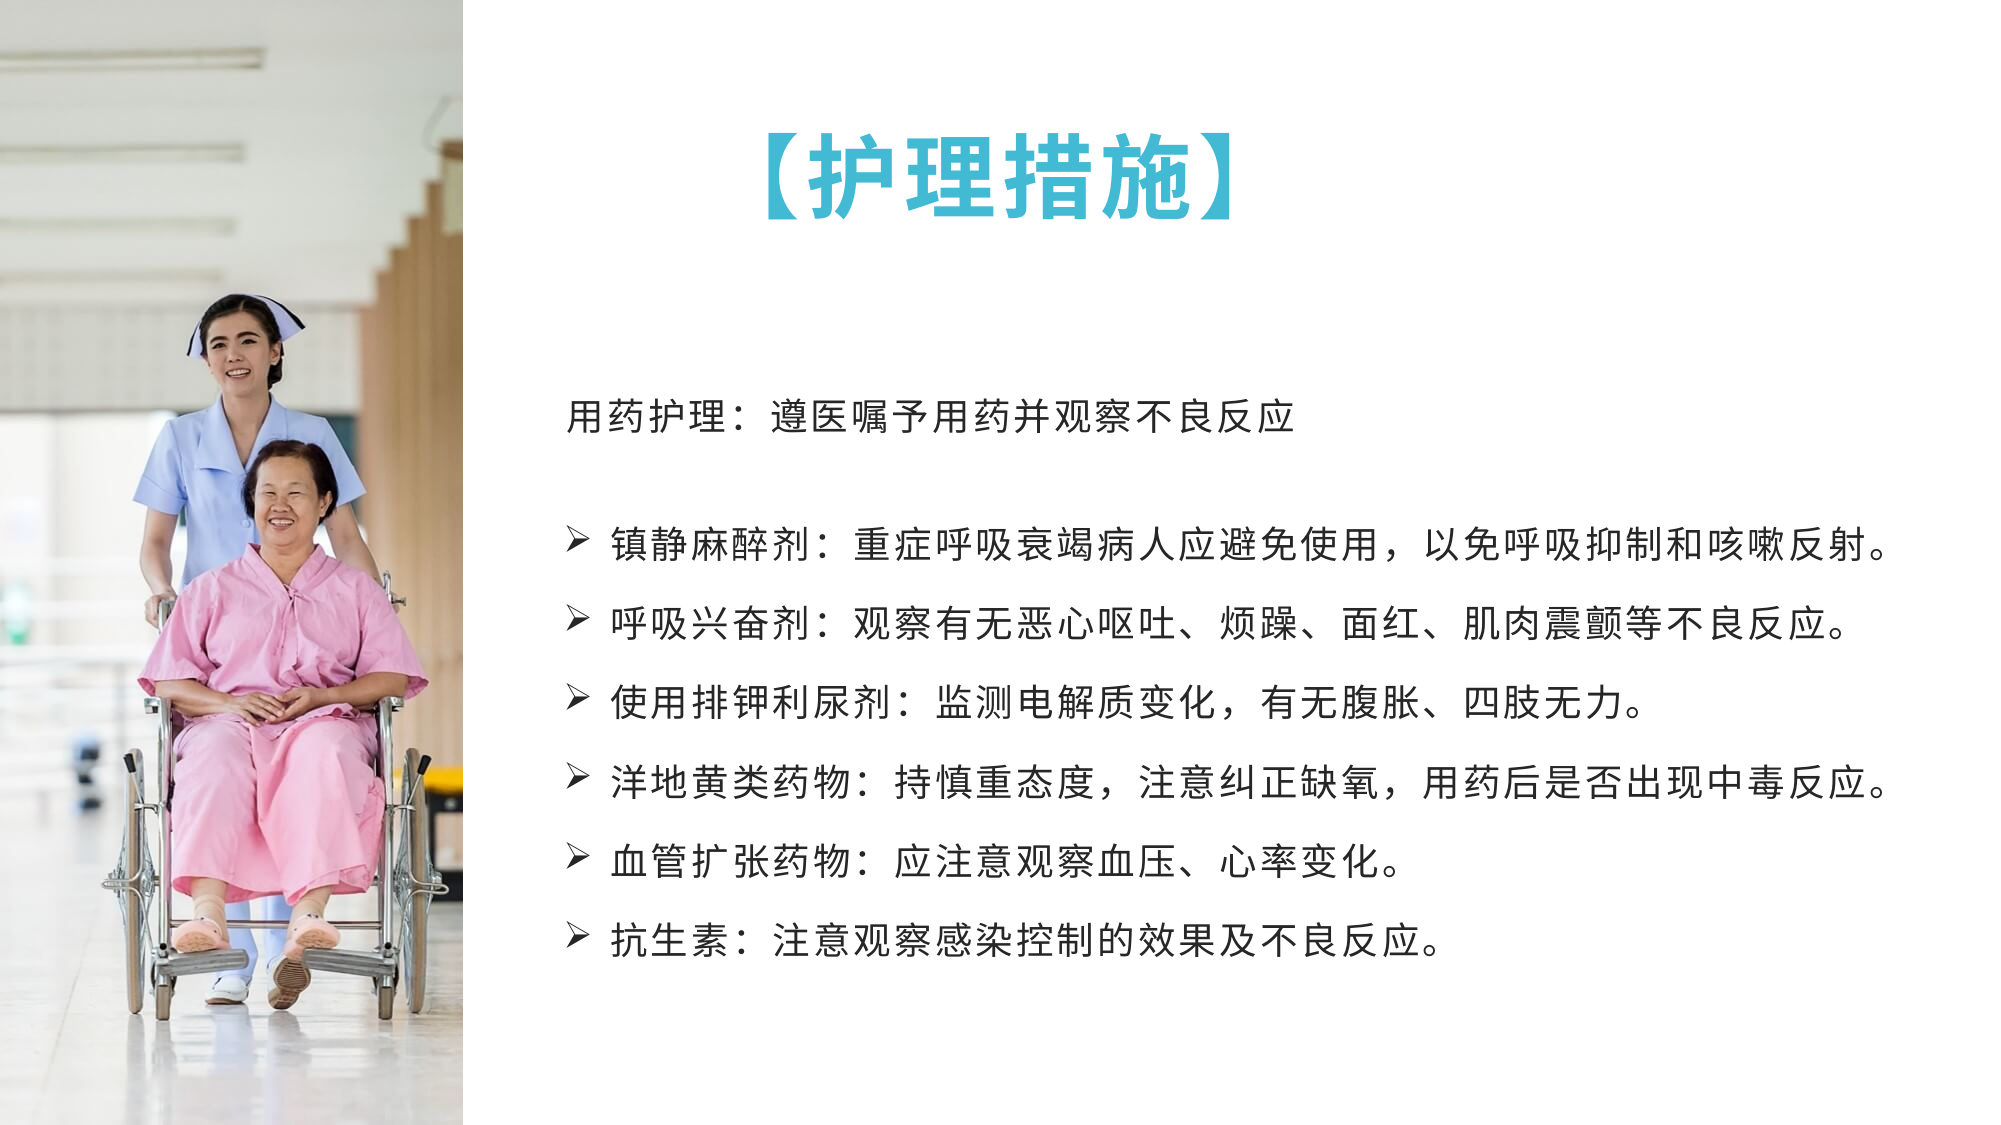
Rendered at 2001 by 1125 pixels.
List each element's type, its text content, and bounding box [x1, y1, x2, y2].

text_box 【护理措施】 [463, 104, 1750, 237]
text_box 镇静麻醉剂：重症呼吸衰竭病人应避免使用，以免呼吸抑制和咳嗽反射。 呼吸兴奋剂：观察有无恶心呕吐、烦躁、面红、肌肉震颤等不良反应。 使用排钾利尿剂：监测电解质变化，有无腹胀、四肢无力。 洋地黄类药物：持慎重态度，注意纠正缺氧，用药后是否出现中毒反应。 血管扩张药物：应注意观察血压、心率变化。 抗生素：注意观察感染控制的效果及不良反应。 [548, 499, 1911, 939]
text_box 用药护理：遵医嘱予用药并观察不良反应 [551, 362, 1448, 496]
picture [0, 0, 463, 1125]
